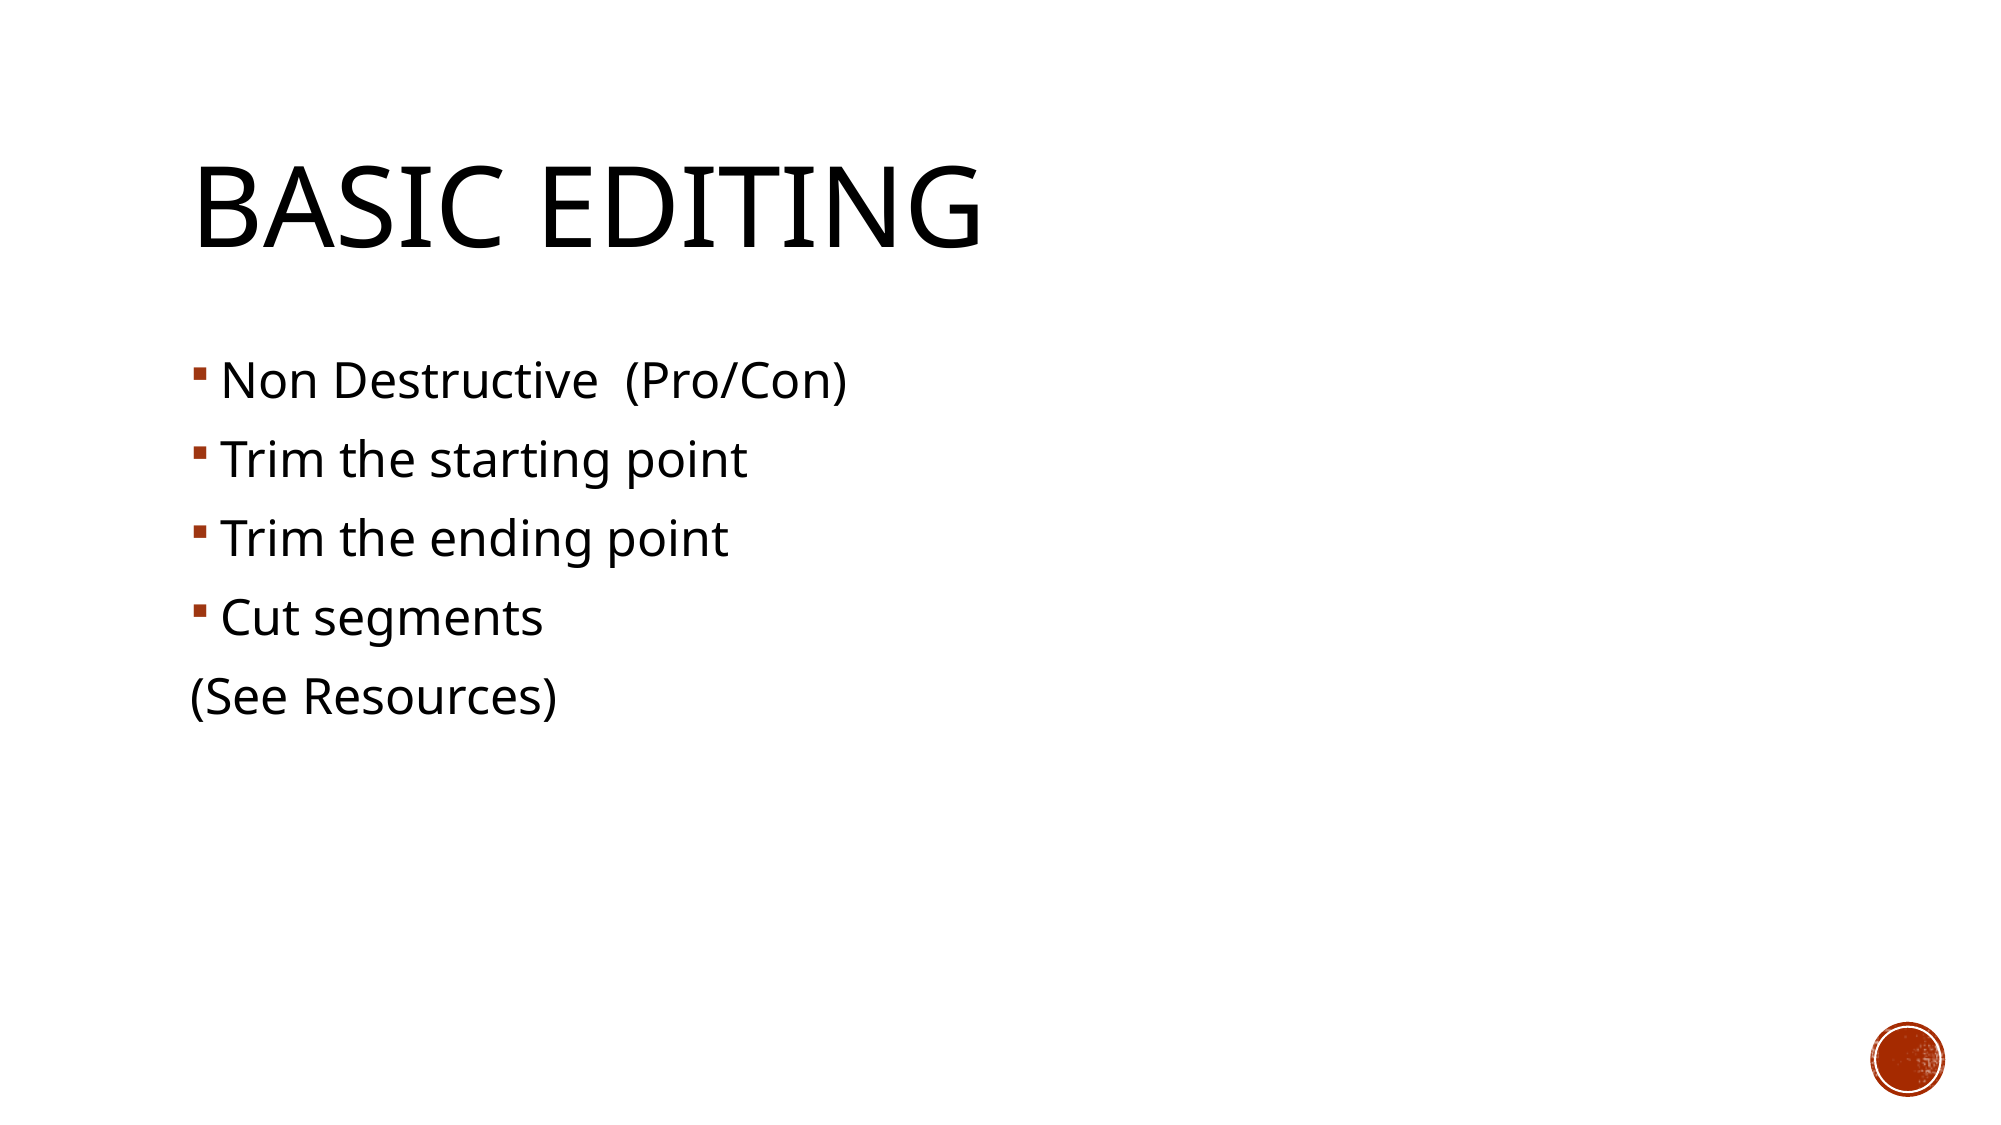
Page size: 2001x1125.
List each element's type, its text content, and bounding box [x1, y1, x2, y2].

list Non Destructive (Pro/Con) Trim the starting point Trim the ending point Cut segments (See Resources) [175, 348, 1826, 1013]
title Basic Editing [175, 79, 1826, 344]
